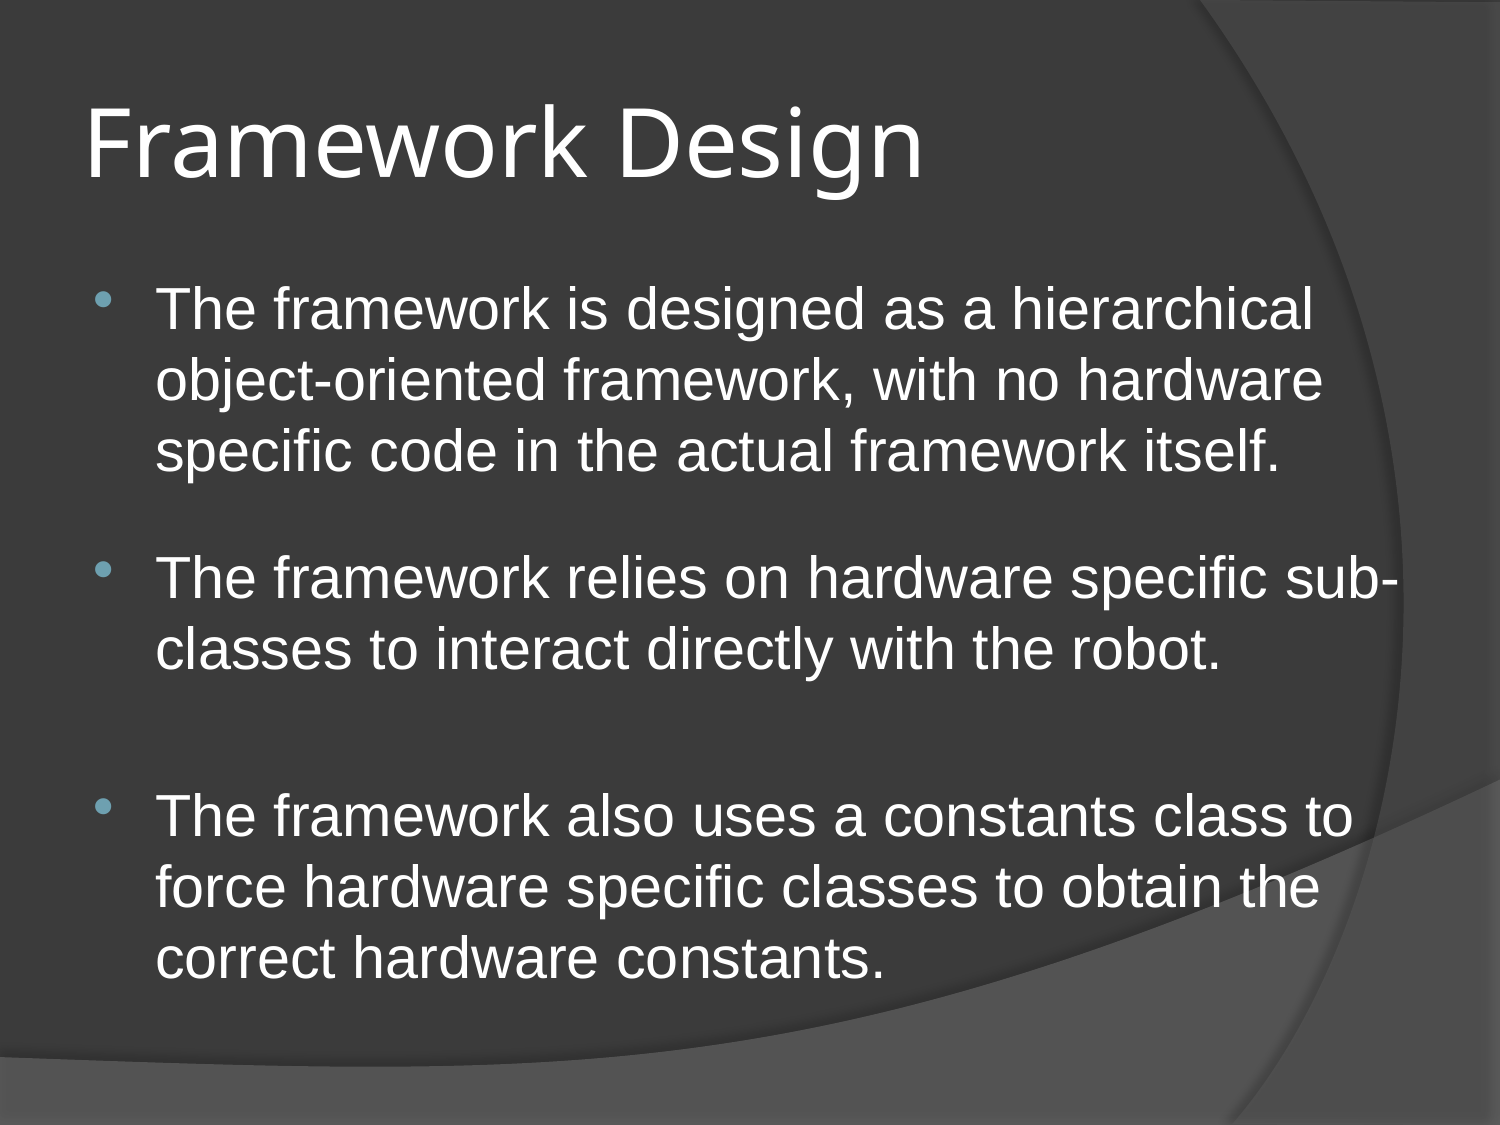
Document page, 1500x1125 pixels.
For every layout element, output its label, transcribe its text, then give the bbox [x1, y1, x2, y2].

list The framework is designed as a hierarchical object-oriented framework, with no hardware specific code in the actual framework itself. The framework relies on hardware specific sub-classes to interact directly with the robot. The framework also uses a constants class to force hardware specific classes to obtain the correct hardware constants. [75, 262, 1430, 1005]
title Framework Design [75, 45, 1300, 233]
